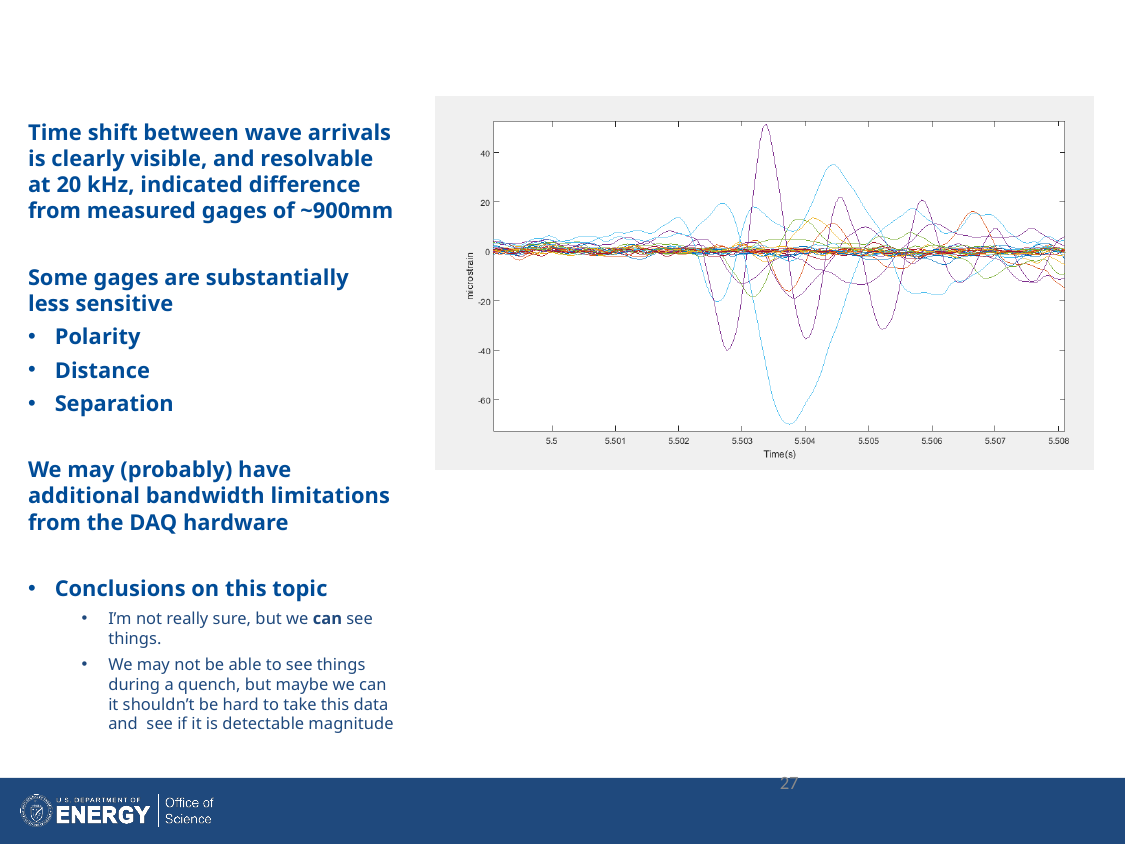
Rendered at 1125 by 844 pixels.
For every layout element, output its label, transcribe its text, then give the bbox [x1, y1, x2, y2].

slide_number 27 [768, 762, 807, 802]
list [435, 96, 1094, 470]
picture [20, 794, 214, 827]
list Time shift between wave arrivals is clearly visible, and resolvable at 20 kHz, indicated difference from measured gages of ~900mm Some gages are substantially less sensitive Polarity Distance Separation We may (probably) have additional bandwidth limitations from the DAQ hardware Conclusions on this topic I’m not really sure, but we can see things. We may not be able to see things during a quench, but maybe we can it shouldn’t be hard to take this data and see if it is detectable magnitude [27, 117, 402, 737]
